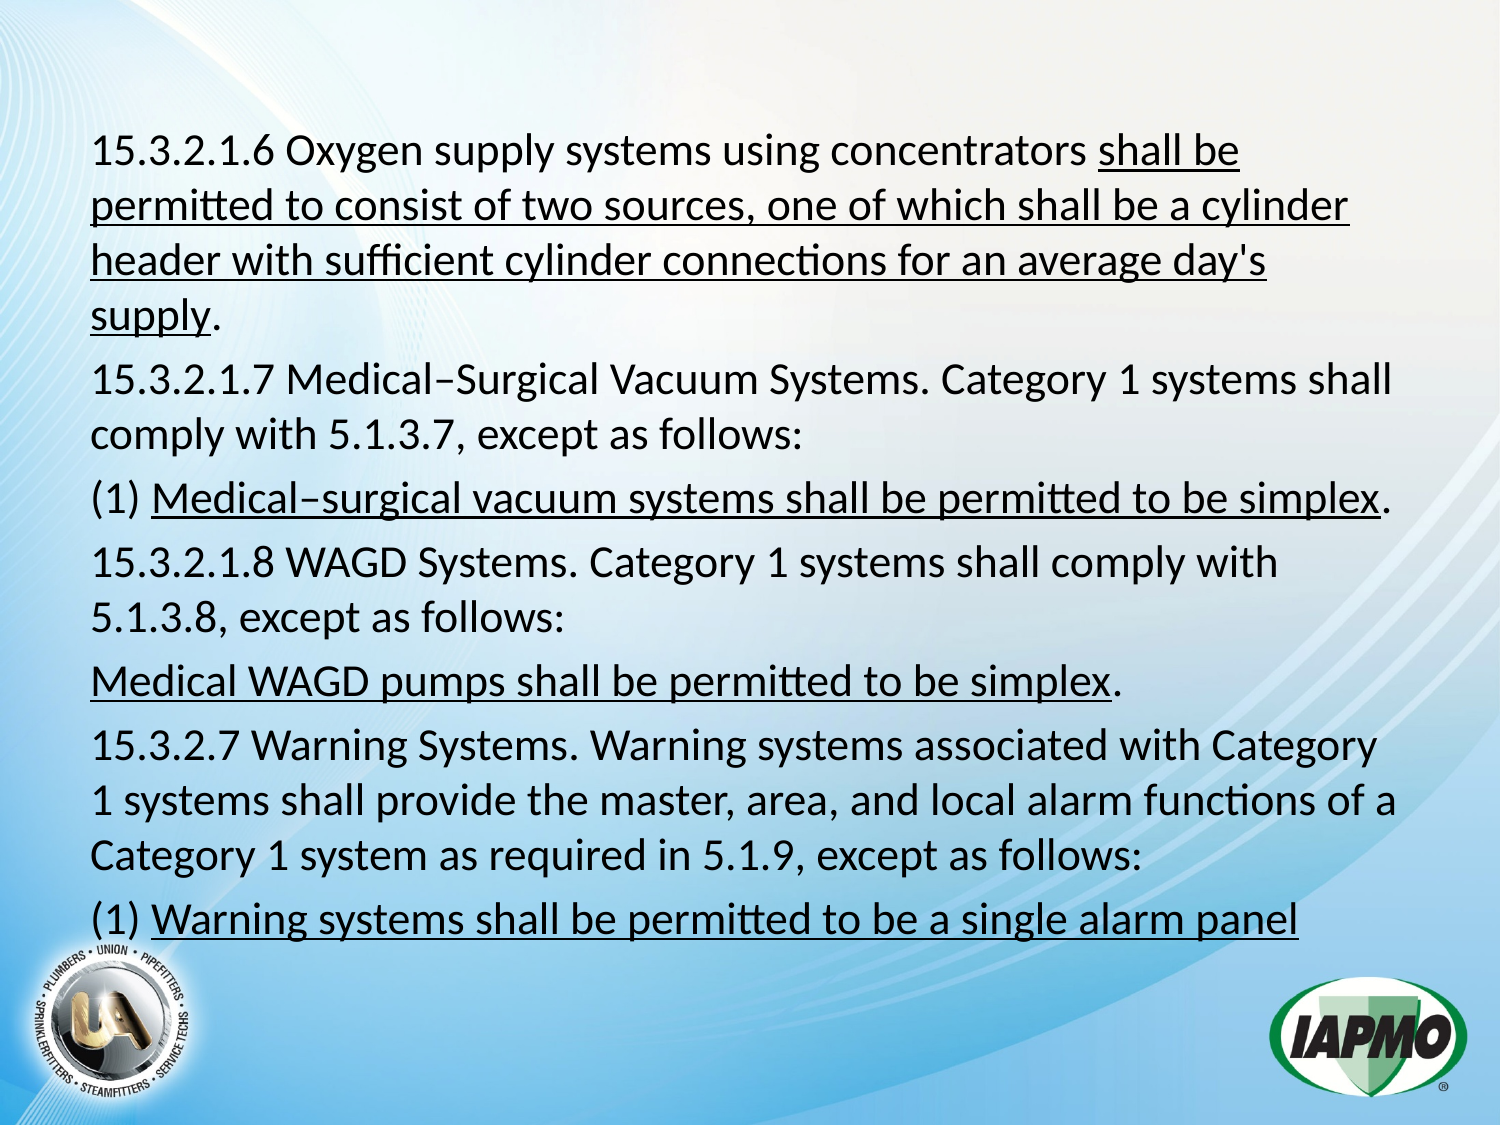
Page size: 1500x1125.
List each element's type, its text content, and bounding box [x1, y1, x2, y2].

list 15.3.2.1.6 Oxygen supply systems using concentrators shall be permitted to consist of two sources, one of which shall be a cylinder header with sufficient cylinder connections for an average day's supply. 15.3.2.1.7 Medical–Surgical Vacuum Systems. Category 1 systems shall comply with 5.1.3.7, except as follows: (1) Medical–surgical vacuum systems shall be permitted to be simplex. 15.3.2.1.8 WAGD Systems. Category 1 systems shall comply with 5.1.3.8, except as follows: Medical WAGD pumps shall be permitted to be simplex. 15.3.2.7 Warning Systems. Warning systems associated with Category 1 systems shall provide the master, area, and local alarm functions of a Category 1 system as required in 5.1.9, except as follows: (1) Warning systems shall be permitted to be a single alarm panel [75, 112, 1425, 1005]
picture [0, 0, 1500, 1125]
